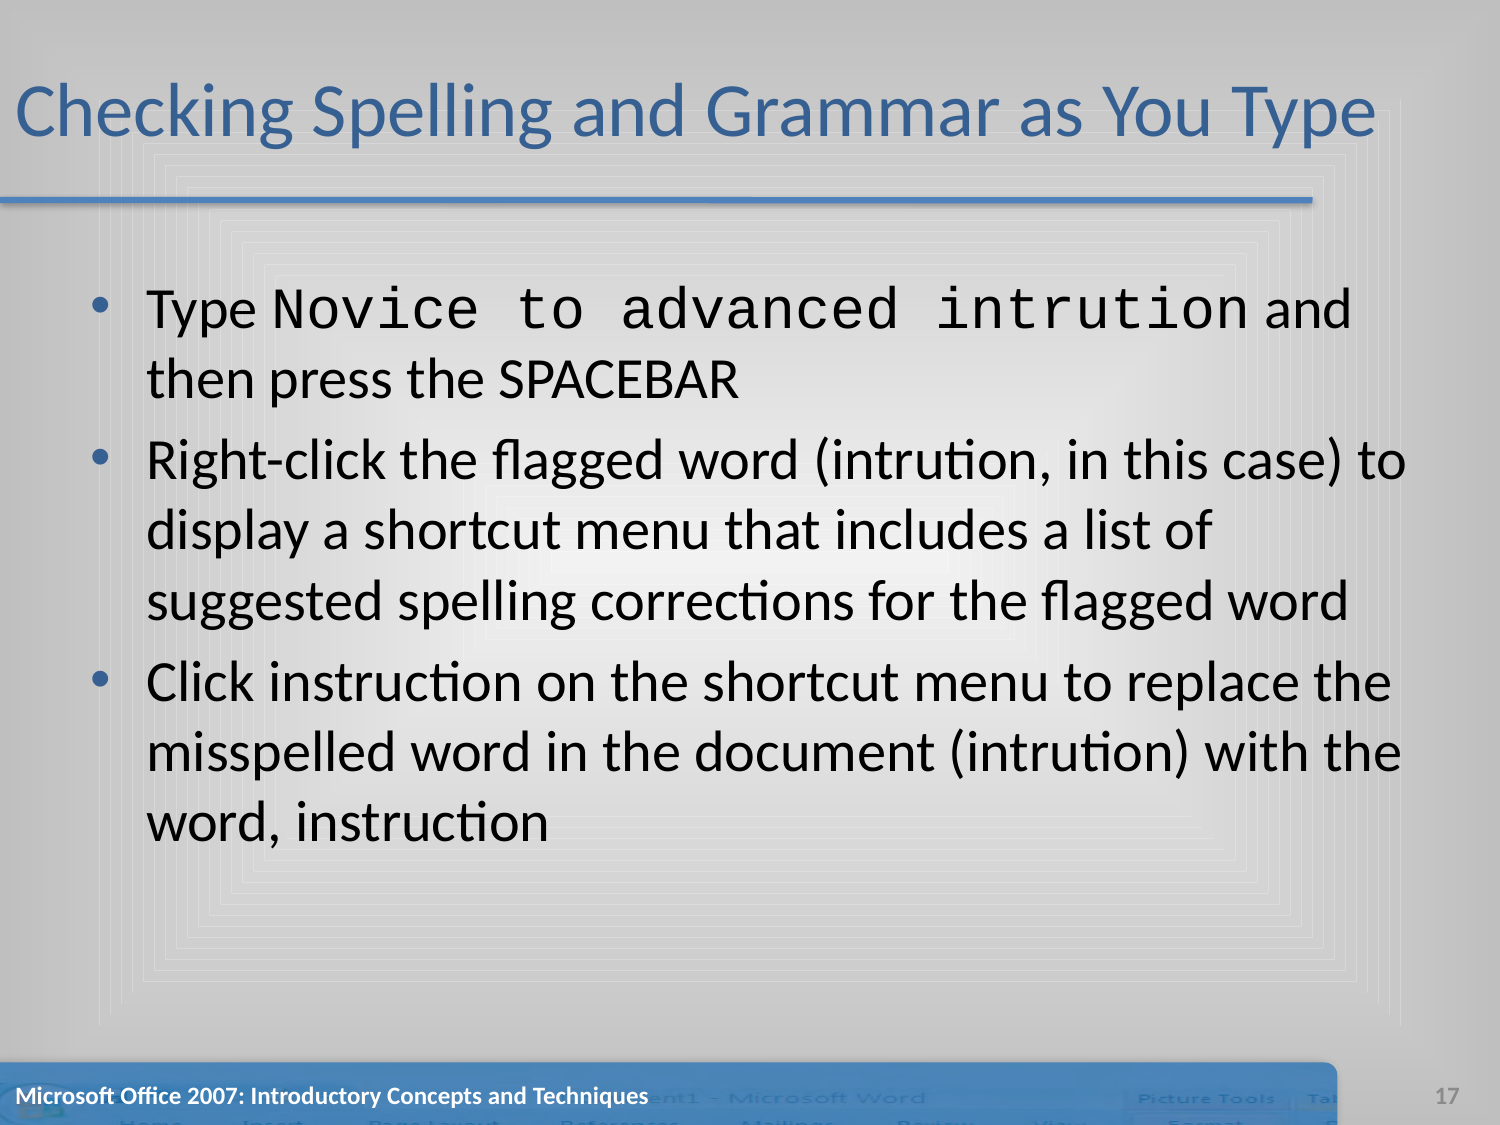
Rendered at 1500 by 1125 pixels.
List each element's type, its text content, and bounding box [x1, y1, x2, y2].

picture [0, 1062, 1338, 1125]
title Checking Spelling and Grammar as You Type [0, 12, 1425, 200]
list Type Novice to advanced intrution and then press the SPACEBAR Right-click the flagged word (intrution, in this case) to display a shortcut menu that includes a list of suggested spelling corrections for the flagged word Click instruction on the shortcut menu to replace the misspelled word in the document (intrution) with the word, instruction [75, 262, 1425, 1005]
slide_number 17 [1387, 1065, 1475, 1125]
footer Microsoft Office 2007: Introductory Concepts and Techniques [0, 1065, 1300, 1125]
